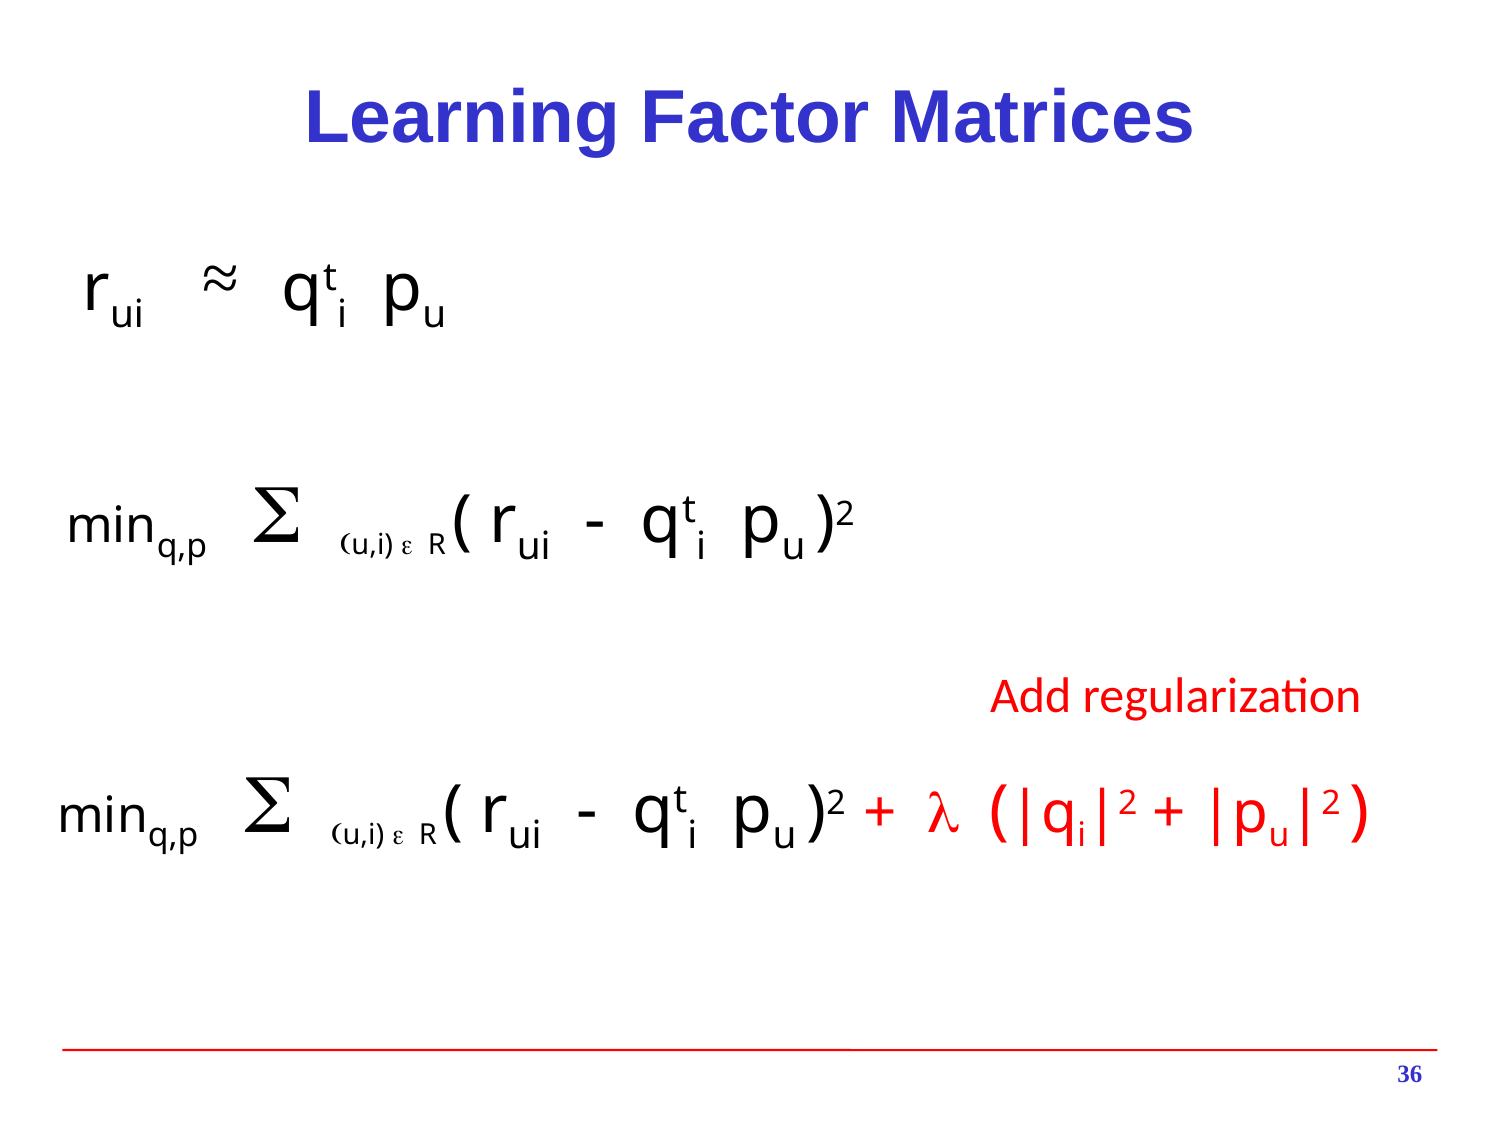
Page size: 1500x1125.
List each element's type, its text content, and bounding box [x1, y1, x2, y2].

title Learning Factor Matrices [74, 62, 1426, 163]
text_box minq,p S (u,i) e R ( rui - qti pu )2 + l (|qi|2 + |pu|2 ) [42, 732, 1452, 1024]
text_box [67, 219, 587, 414]
text_box minq,p S (u,i) e R ( rui - qti pu )2 [51, 443, 1180, 655]
slide_number 36 [1124, 1049, 1438, 1101]
text_box Add regularization [975, 654, 1377, 730]
